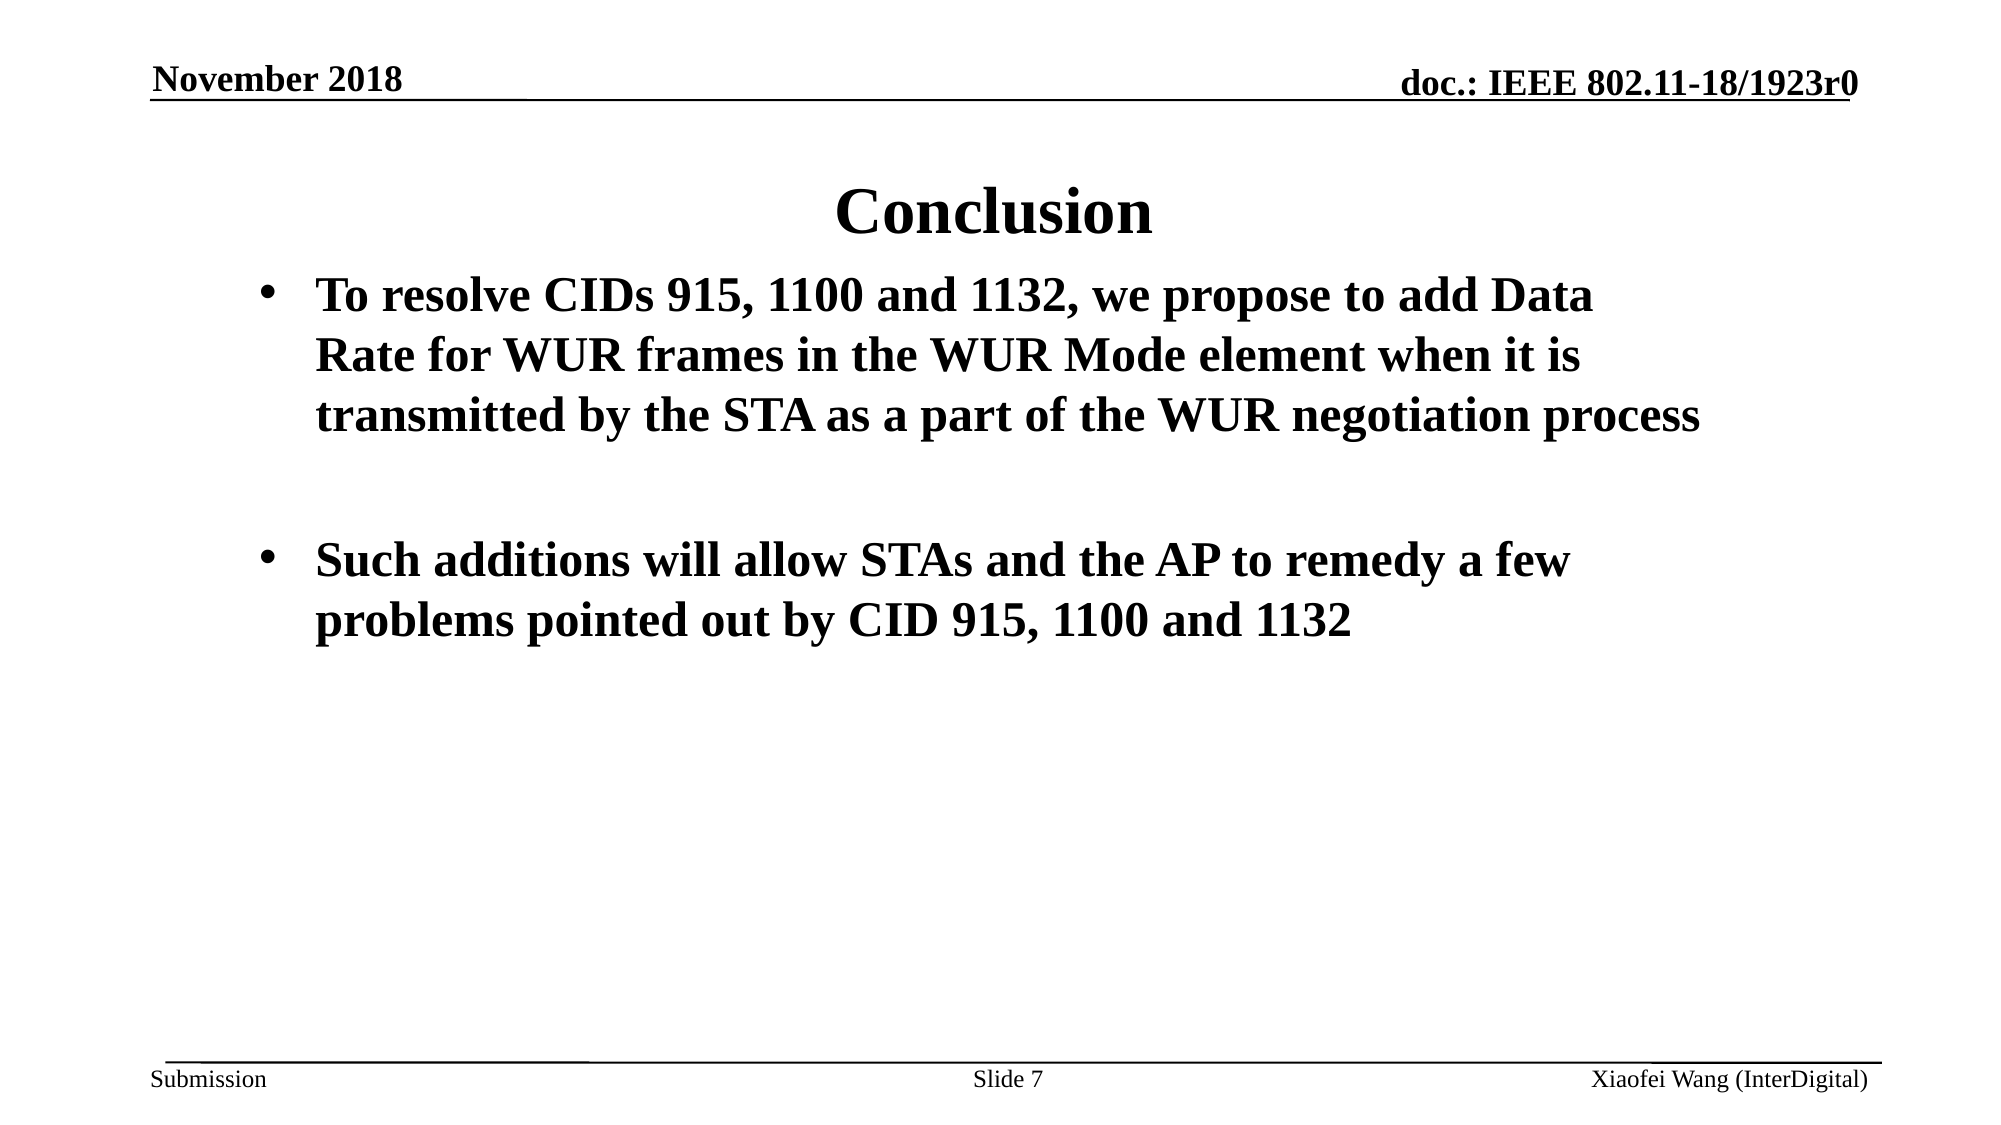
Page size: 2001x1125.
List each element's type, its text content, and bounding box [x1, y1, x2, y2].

title Conclusion [356, 119, 1632, 253]
slide_number Slide 7 [950, 1061, 1067, 1123]
list To resolve CIDs 915, 1100 and 1132, we propose to add Data Rate for WUR frames in the WUR Mode element when it is transmitted by the STA as a part of the WUR negotiation process Such additions will allow STAs and the AP to remedy a few problems pointed out by CID 915, 1100 and 1132 [243, 253, 1721, 929]
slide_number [152, 54, 563, 100]
footer Xiaofei Wang (InterDigital) [1171, 1061, 1869, 1093]
